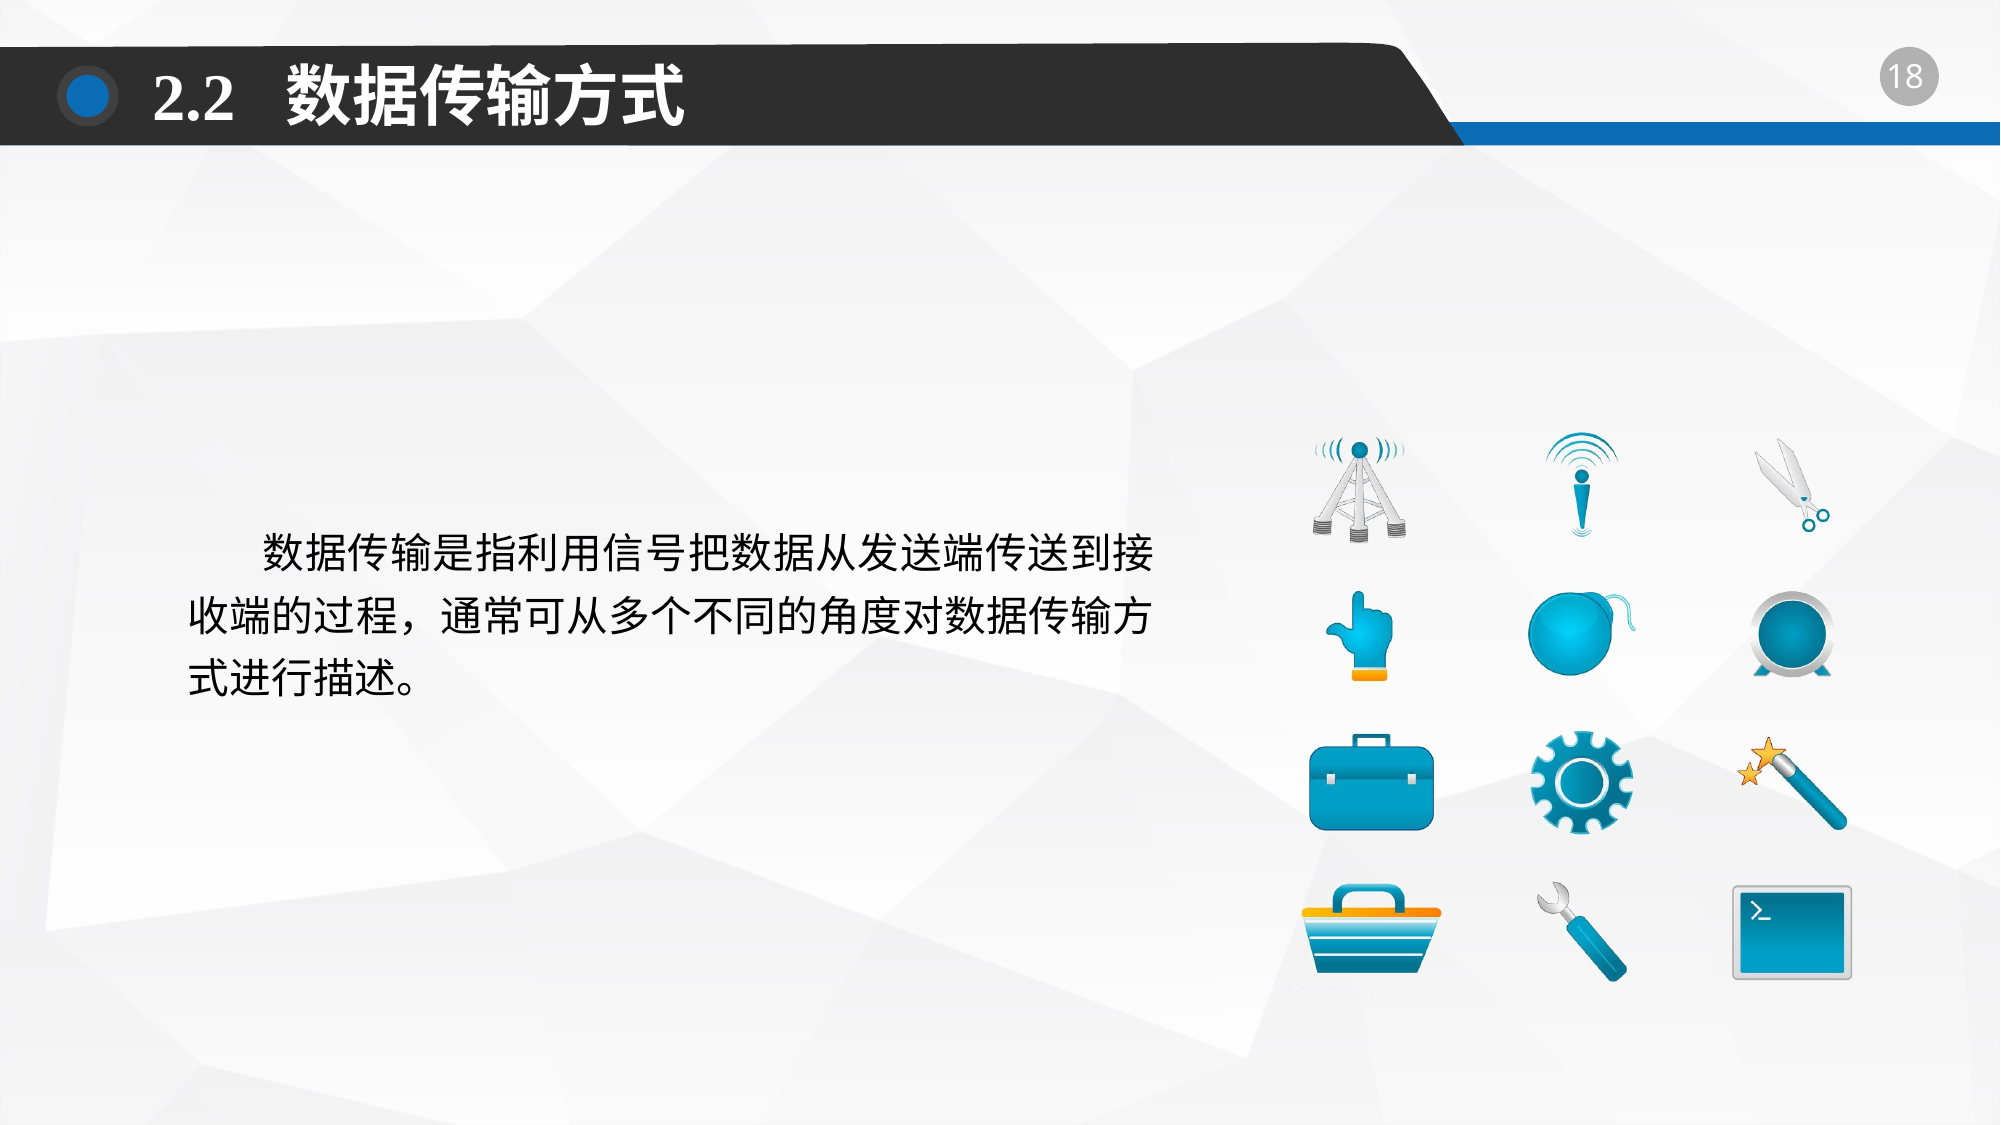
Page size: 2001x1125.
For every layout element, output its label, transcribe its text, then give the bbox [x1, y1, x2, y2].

text_box 数据传输是指利用信号把数据从发送端传送到接收端的过程，通常可从多个不同的角度对数据传输方式进行描述。 [173, 507, 1170, 710]
text_box 2.2 数据传输方式 [137, 42, 1094, 156]
picture [0, 0, 2001, 1125]
